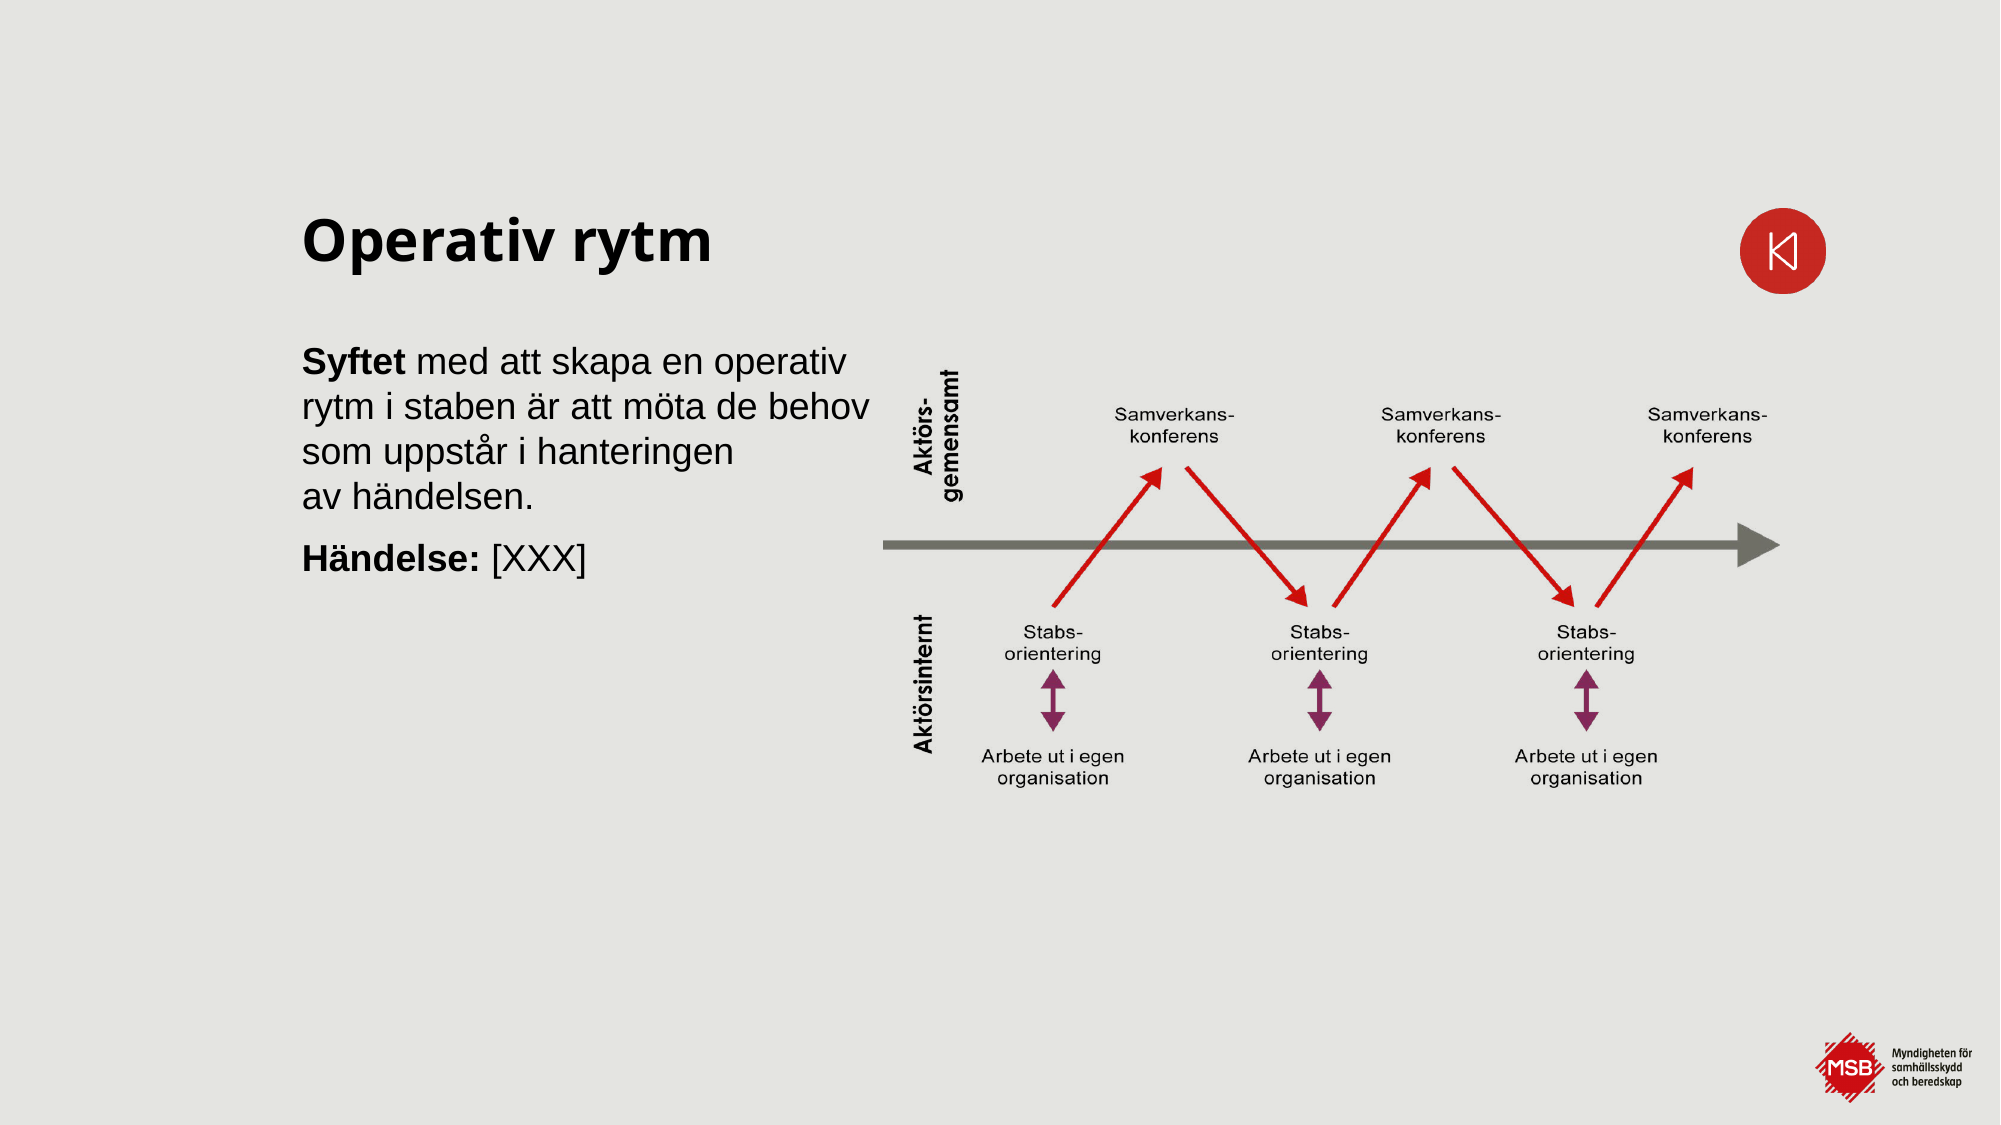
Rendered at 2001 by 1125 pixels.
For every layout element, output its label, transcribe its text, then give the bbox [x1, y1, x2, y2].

picture [1815, 1032, 1972, 1103]
list Syftet med att skapa en operativ rytm i staben är att möta de behov som uppstår i hanteringen av händelsen. Händelse: [XXX] [292, 327, 1709, 916]
picture [1740, 208, 1826, 294]
title Operativ rytm [292, 188, 1710, 306]
picture [883, 327, 1780, 824]
